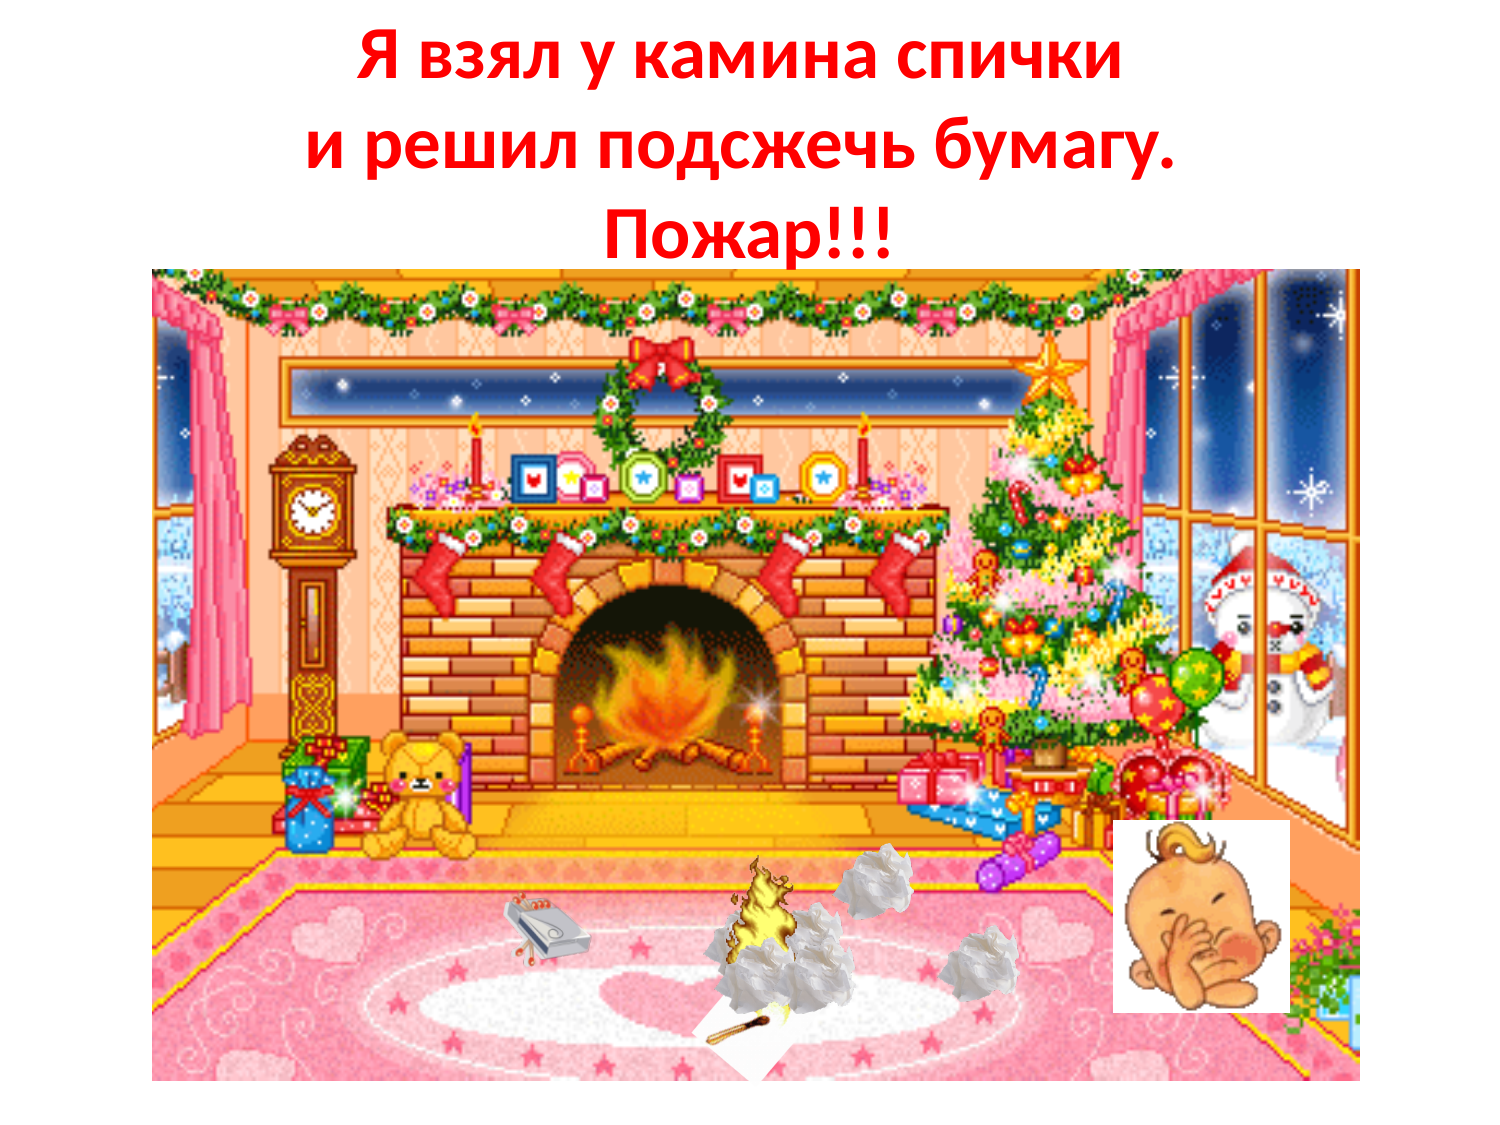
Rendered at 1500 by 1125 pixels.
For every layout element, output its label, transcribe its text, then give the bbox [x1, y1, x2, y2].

picture [152, 269, 1360, 1086]
title Я взял у камина спички и решил подсжечь бумагу. Пожар!!! [75, 45, 1425, 233]
